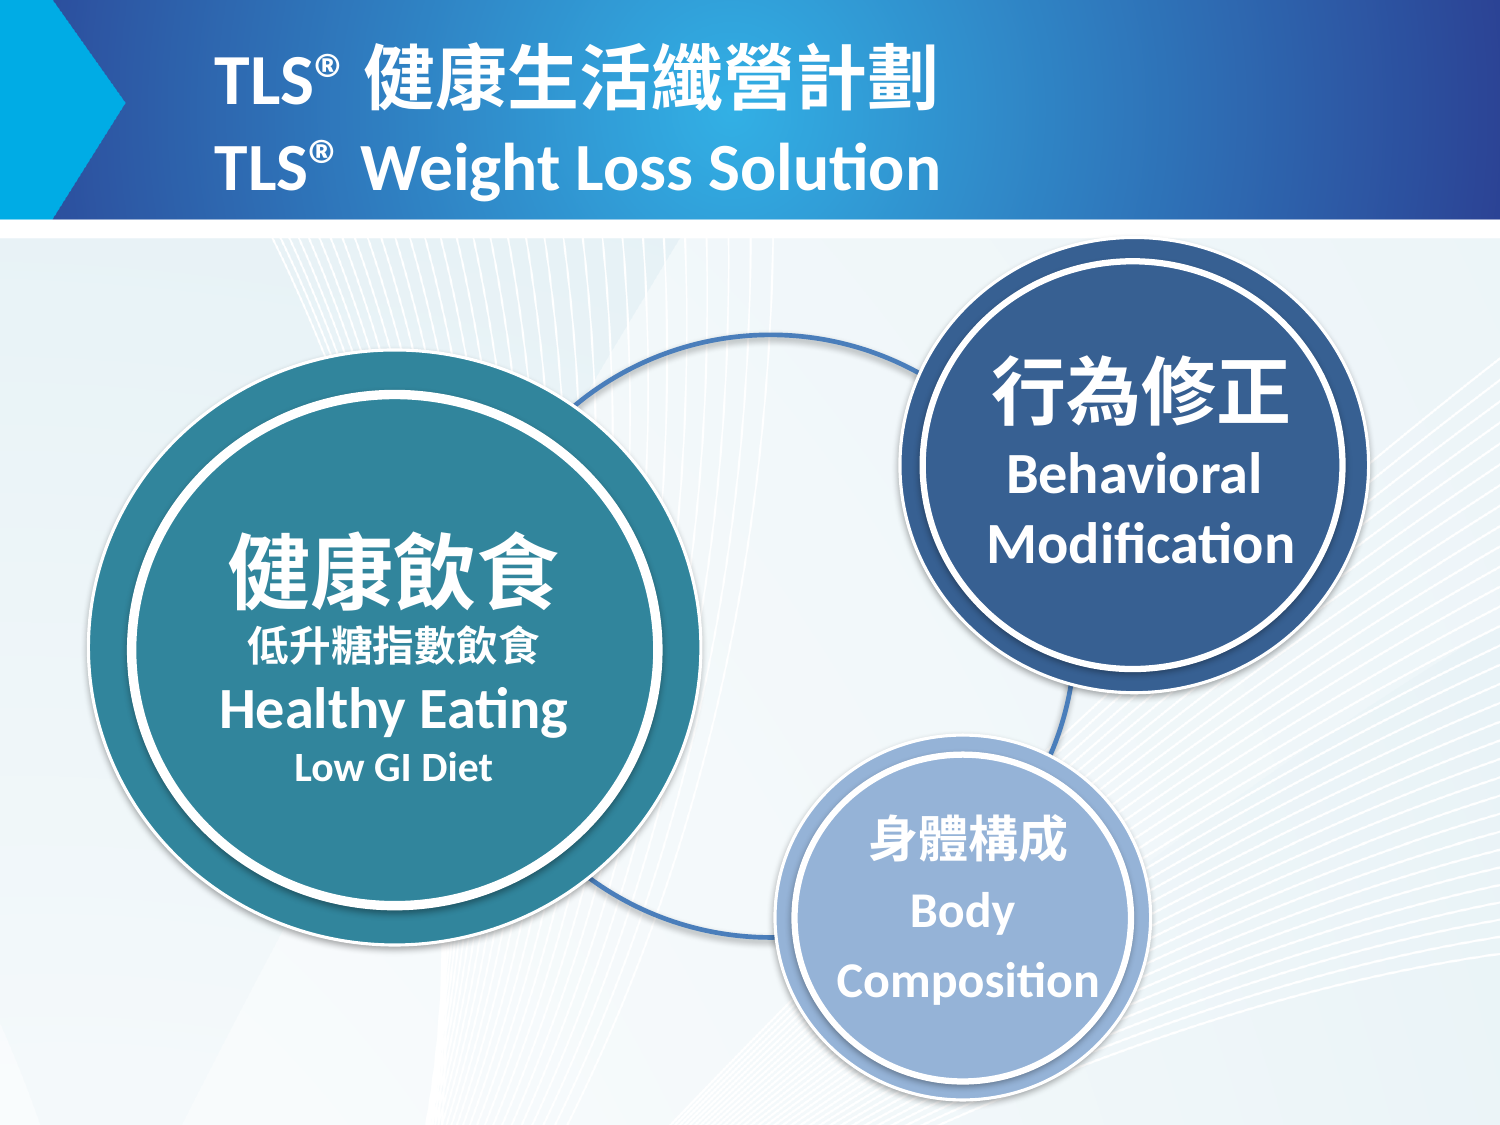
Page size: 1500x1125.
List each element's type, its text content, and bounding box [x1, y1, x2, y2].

text_box [803, 1015, 1123, 1101]
text_box 行為修正 Behavioral Modification [971, 337, 1311, 583]
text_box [88, 349, 702, 946]
picture [0, 0, 1500, 1125]
text_box TLS®健康生活纖營計劃 TLS® Weight Loss Solution [200, 24, 1500, 213]
text_box [679, 334, 1071, 939]
text_box [826, 1015, 1100, 1083]
text_box [1311, 356, 1344, 574]
text_box 身體構成 Body Composition [765, 799, 1171, 1015]
text_box [899, 236, 1370, 694]
text_box [921, 260, 1305, 670]
text_box [818, 734, 1107, 799]
text_box [846, 753, 1080, 799]
